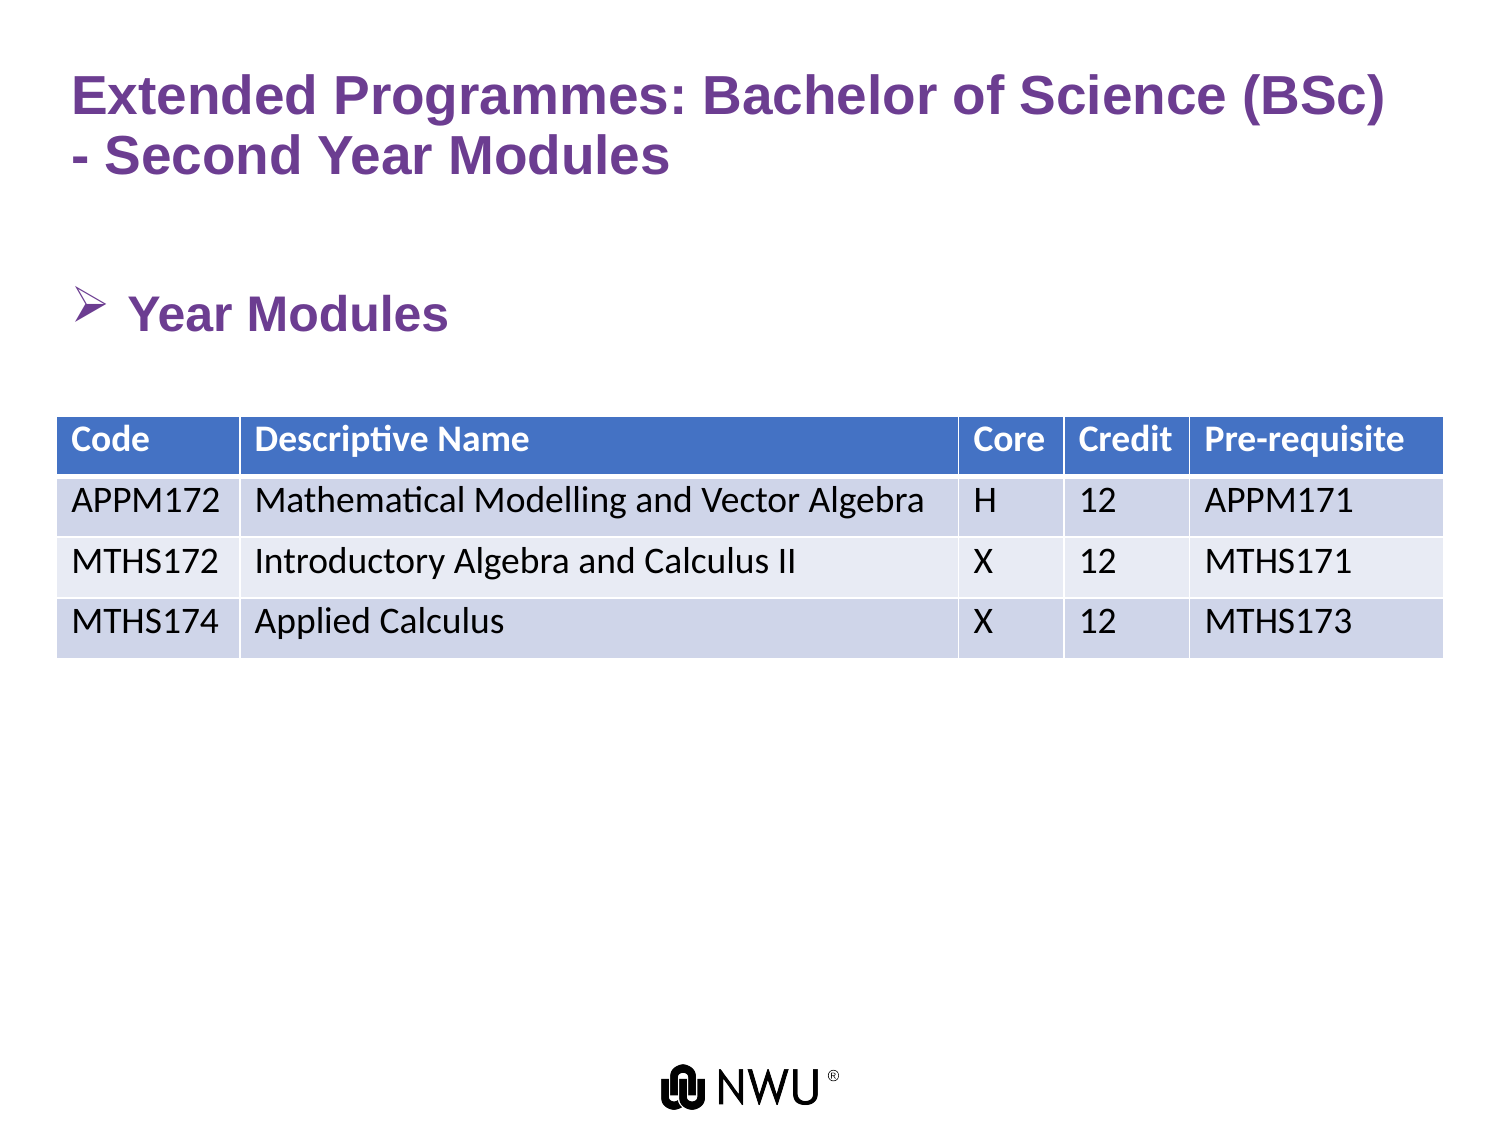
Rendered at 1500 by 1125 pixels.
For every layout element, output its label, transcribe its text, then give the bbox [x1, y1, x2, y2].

table_header Pre-requisite [1190, 417, 1443, 474]
table_cell MTHS173 [1190, 599, 1443, 658]
table_cell APPM172 [57, 479, 239, 536]
table_cell Introductory Algebra and Calculus II [241, 538, 958, 597]
table_cell 12 [1065, 479, 1189, 536]
table_cell MTHS171 [1190, 538, 1443, 597]
picture [661, 1064, 839, 1110]
table_cell Applied Calculus [241, 599, 958, 658]
table_cell 12 [1065, 538, 1189, 597]
table_header Core [959, 417, 1063, 474]
table_cell APPM171 [1190, 479, 1443, 536]
text_box Year Modules [56, 273, 1433, 349]
table_header Code [57, 417, 239, 474]
table_cell H [959, 479, 1063, 536]
title Extended Programmes: Bachelor of Science (BSc) - Second Year Modules [56, 59, 1444, 208]
table_header Credit [1065, 417, 1189, 474]
table_cell X [959, 599, 1063, 658]
table_cell 12 [1065, 599, 1189, 658]
table_header Descriptive Name [241, 417, 958, 474]
table_cell MTHS174 [57, 599, 239, 658]
table_cell MTHS172 [57, 538, 239, 597]
table_cell Mathematical Modelling and Vector Algebra [241, 479, 958, 536]
table_cell X [959, 538, 1063, 597]
